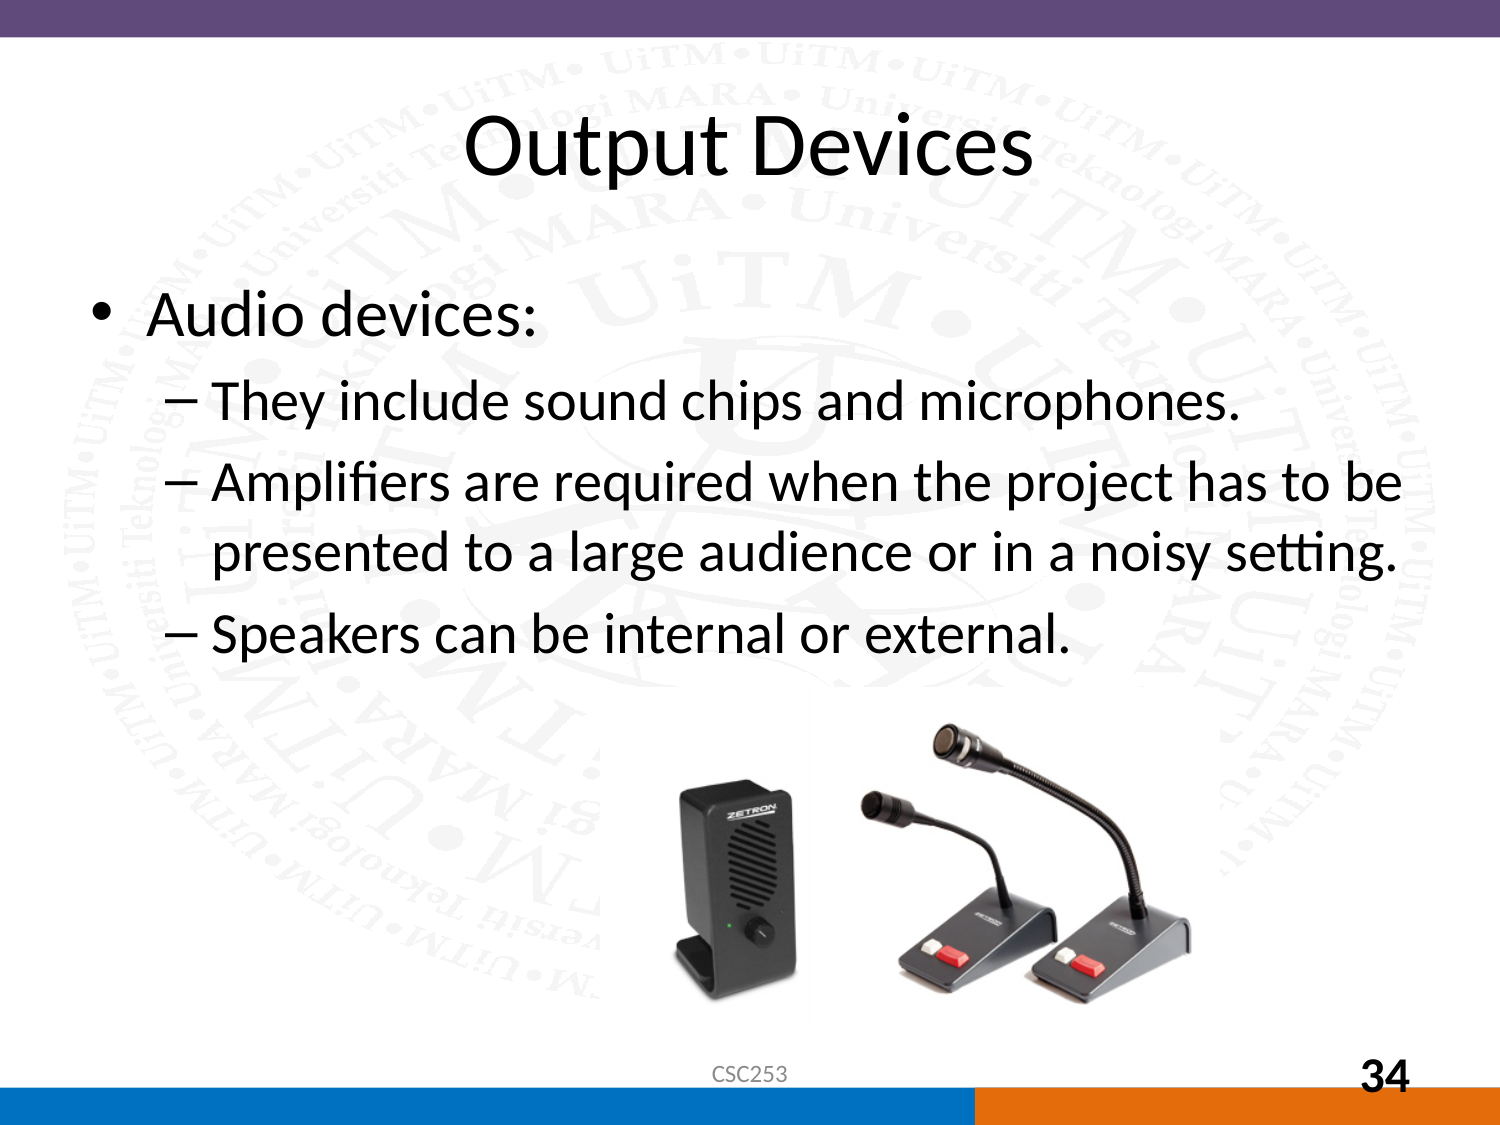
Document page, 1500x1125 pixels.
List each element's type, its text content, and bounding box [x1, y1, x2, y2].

picture [599, 687, 1220, 1029]
footer CSC253 [512, 1042, 988, 1103]
list Audio devices: They include sound chips and microphones. Amplifiers are required when the project has to be presented to a large audience or in a noisy setting. Speakers can be internal or external. [75, 262, 1425, 1005]
slide_number 34 [1074, 1042, 1425, 1103]
title Output Devices [75, 45, 1425, 233]
